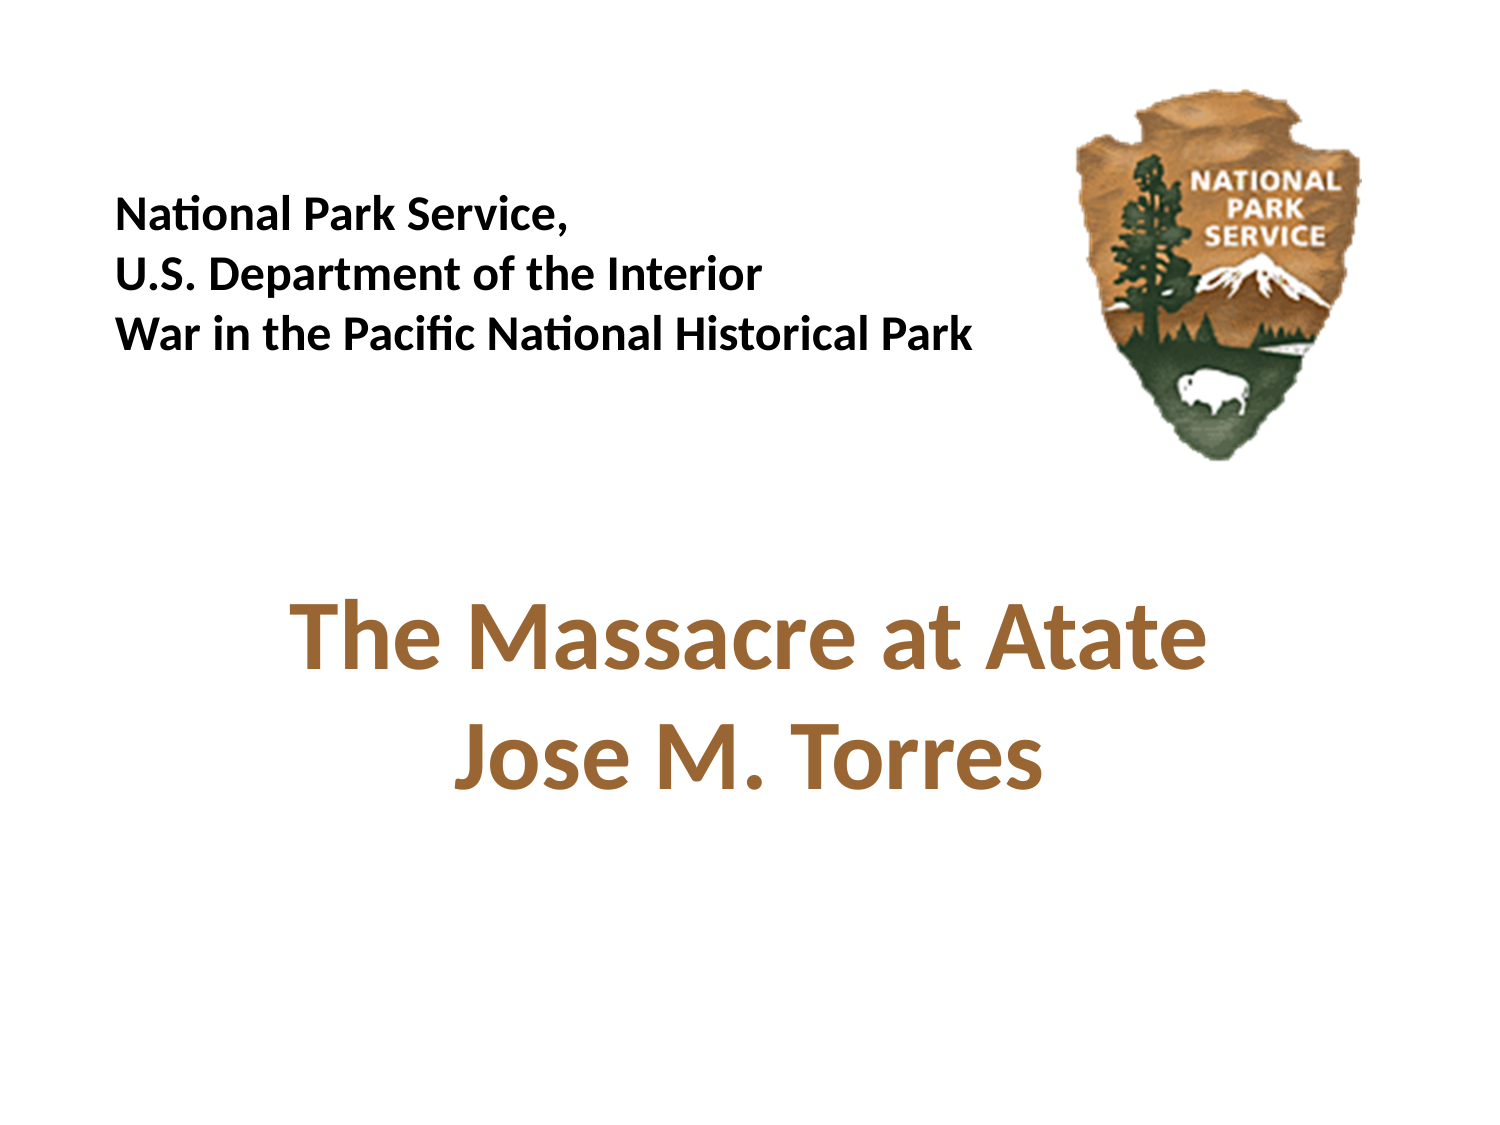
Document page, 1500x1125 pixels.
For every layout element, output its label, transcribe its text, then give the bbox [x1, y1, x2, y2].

picture [1074, 87, 1363, 463]
title National Park Service, U.S. Department of the Interior War in the Pacific National Historical Park [99, 137, 1050, 463]
subtitle The Massacre at Atate Jose M. Torres [225, 562, 1275, 925]
